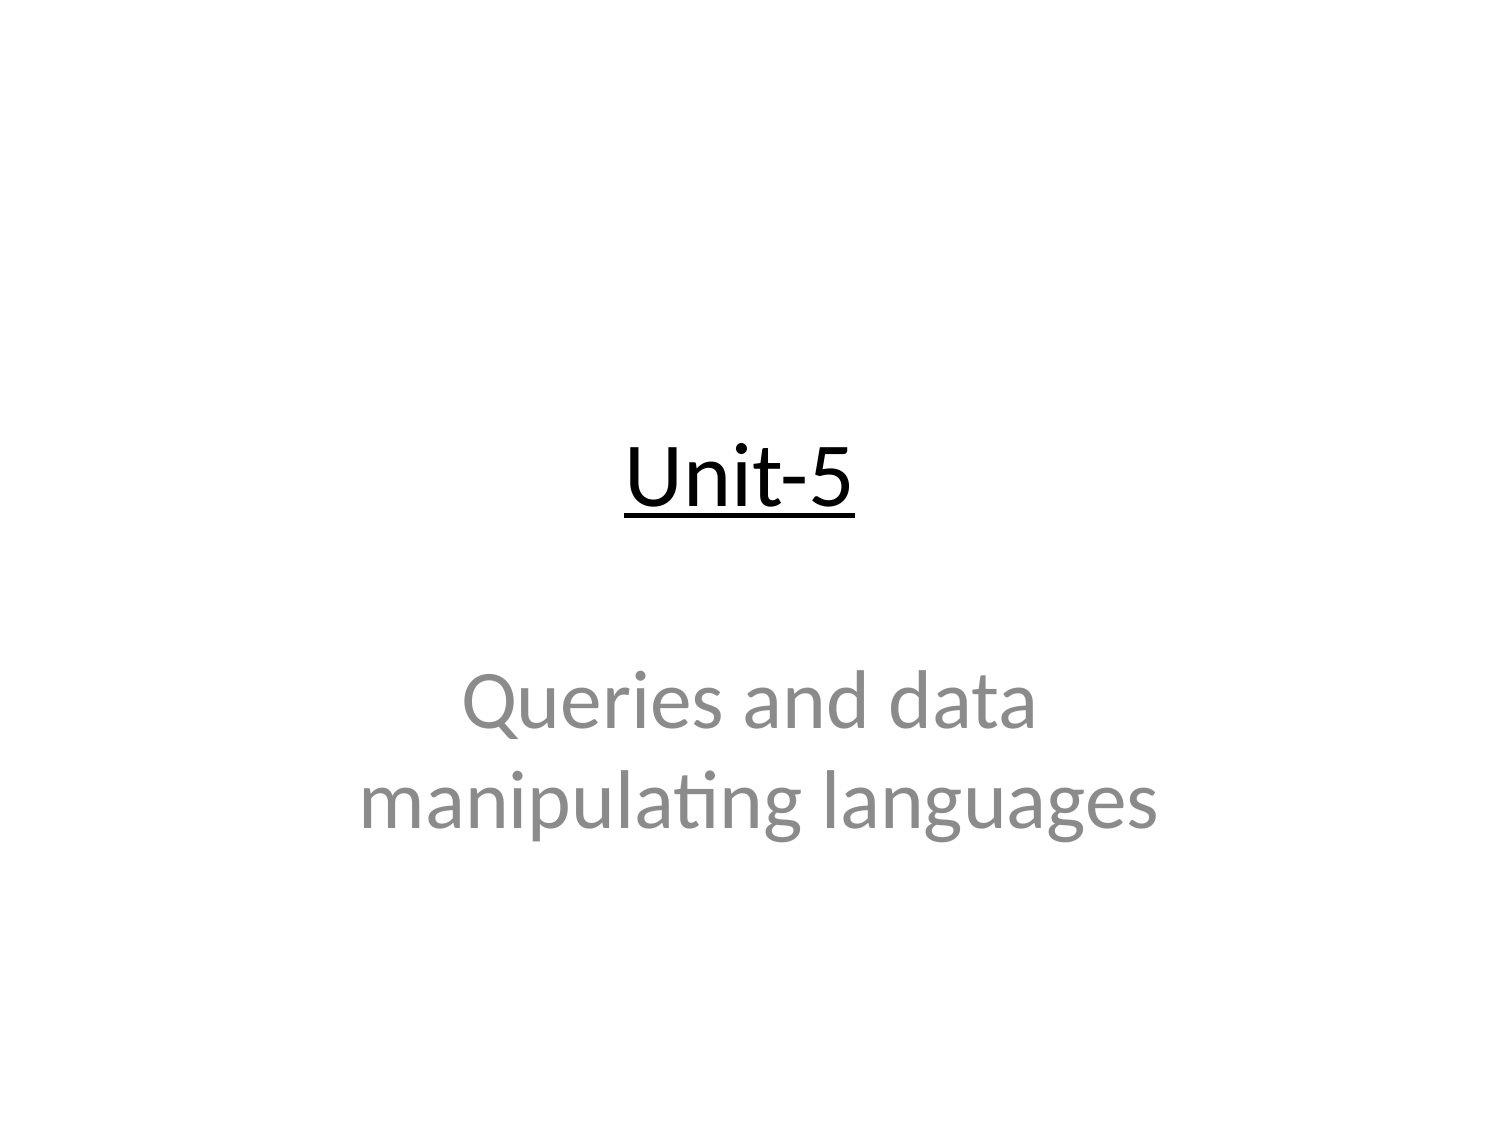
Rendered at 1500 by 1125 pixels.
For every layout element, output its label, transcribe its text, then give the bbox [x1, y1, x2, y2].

title Unit-5 [112, 349, 1388, 591]
subtitle Queries and data manipulating languages [225, 637, 1275, 925]
